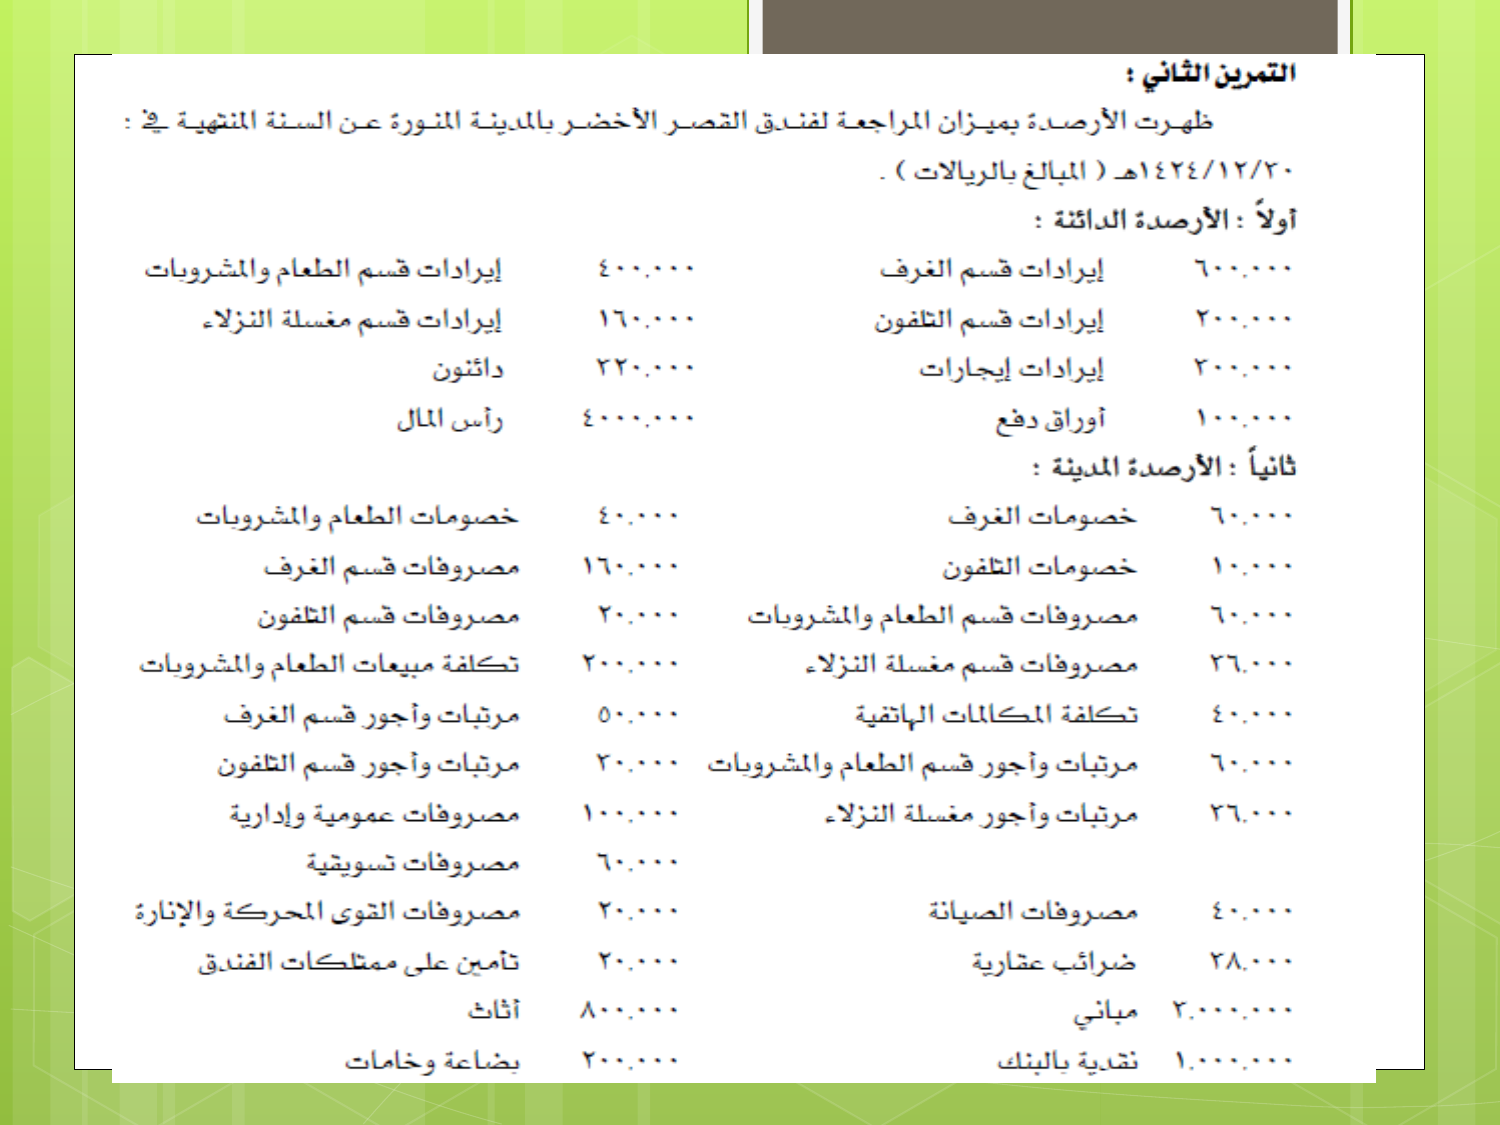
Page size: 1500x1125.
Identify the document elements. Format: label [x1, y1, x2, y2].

picture [111, 54, 1377, 1083]
